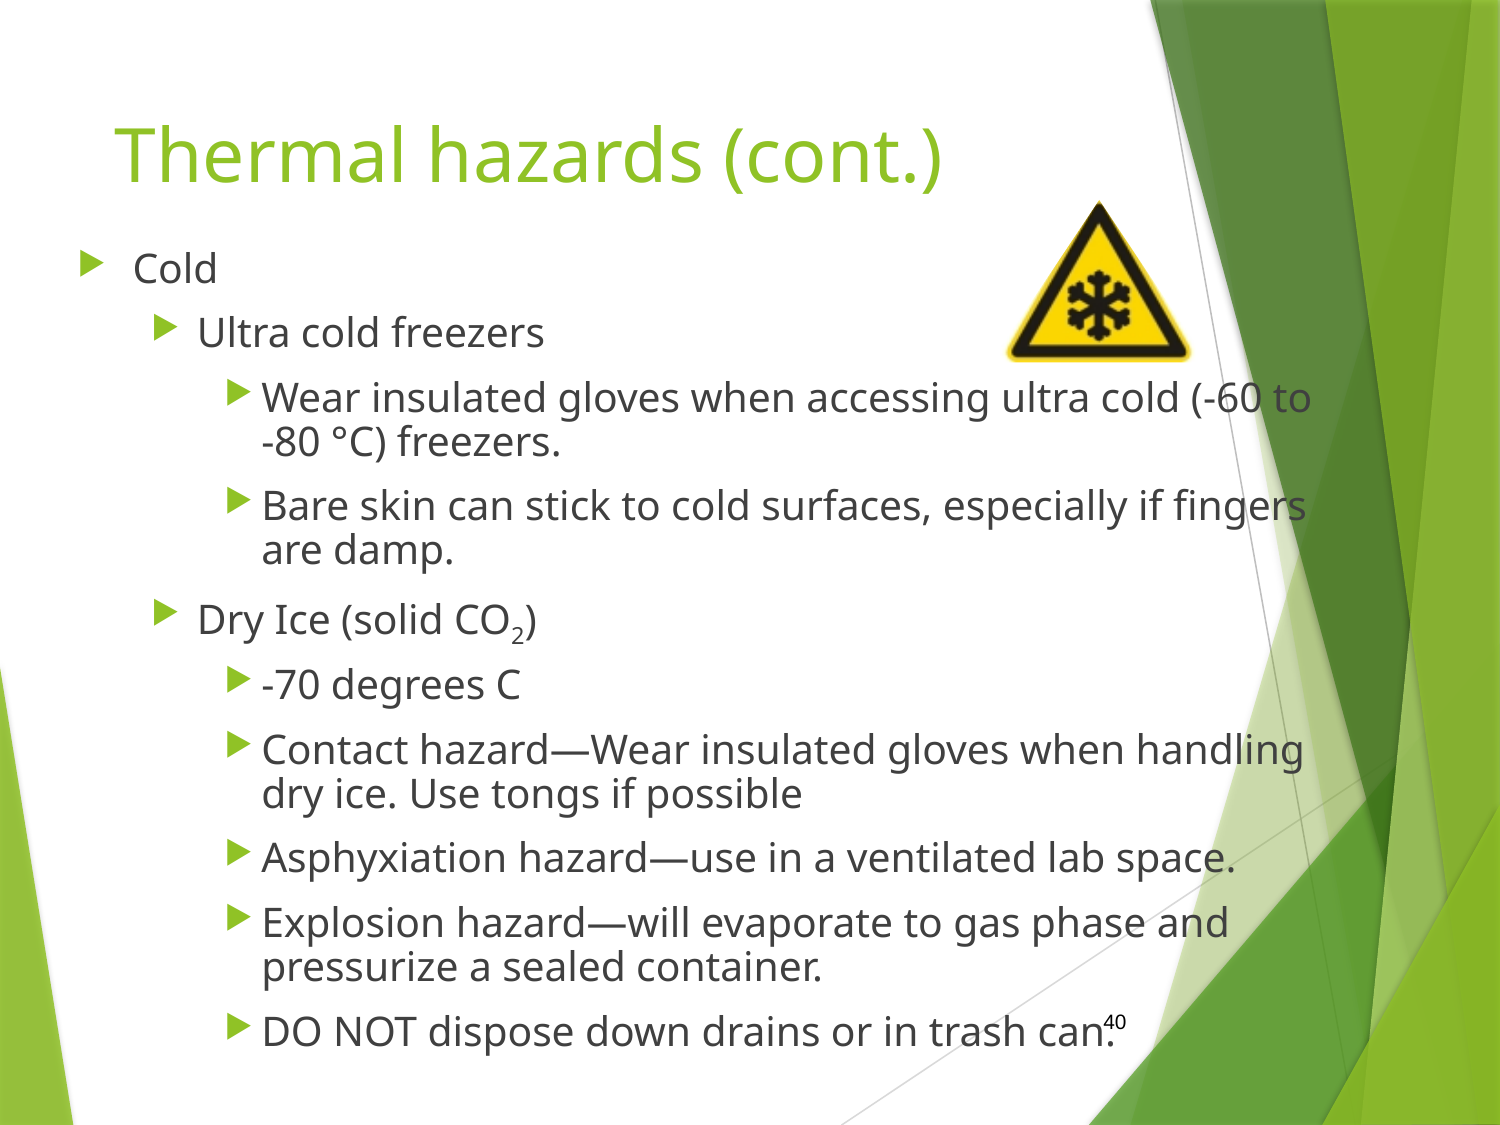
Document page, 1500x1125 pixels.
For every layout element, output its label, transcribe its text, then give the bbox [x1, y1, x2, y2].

picture [990, 199, 1209, 363]
title Thermal hazards (cont.) [99, 99, 1142, 238]
list Cold Ultra cold freezers Wear insulated gloves when accessing ultra cold (-60 to -80 °C) freezers. Bare skin can stick to cold surfaces, especially if fingers are damp. Dry Ice (solid CO2) -70 degrees C Contact hazard—Wear insulated gloves when handling dry ice. Use tongs if possible Asphyxiation hazard—use in a ventilated lab space. Explosion hazard—will evaporate to gas phase and pressurize a sealed container. DO NOT dispose down drains or in trash can. [62, 240, 1350, 1063]
slide_number 40 [1057, 991, 1142, 1051]
